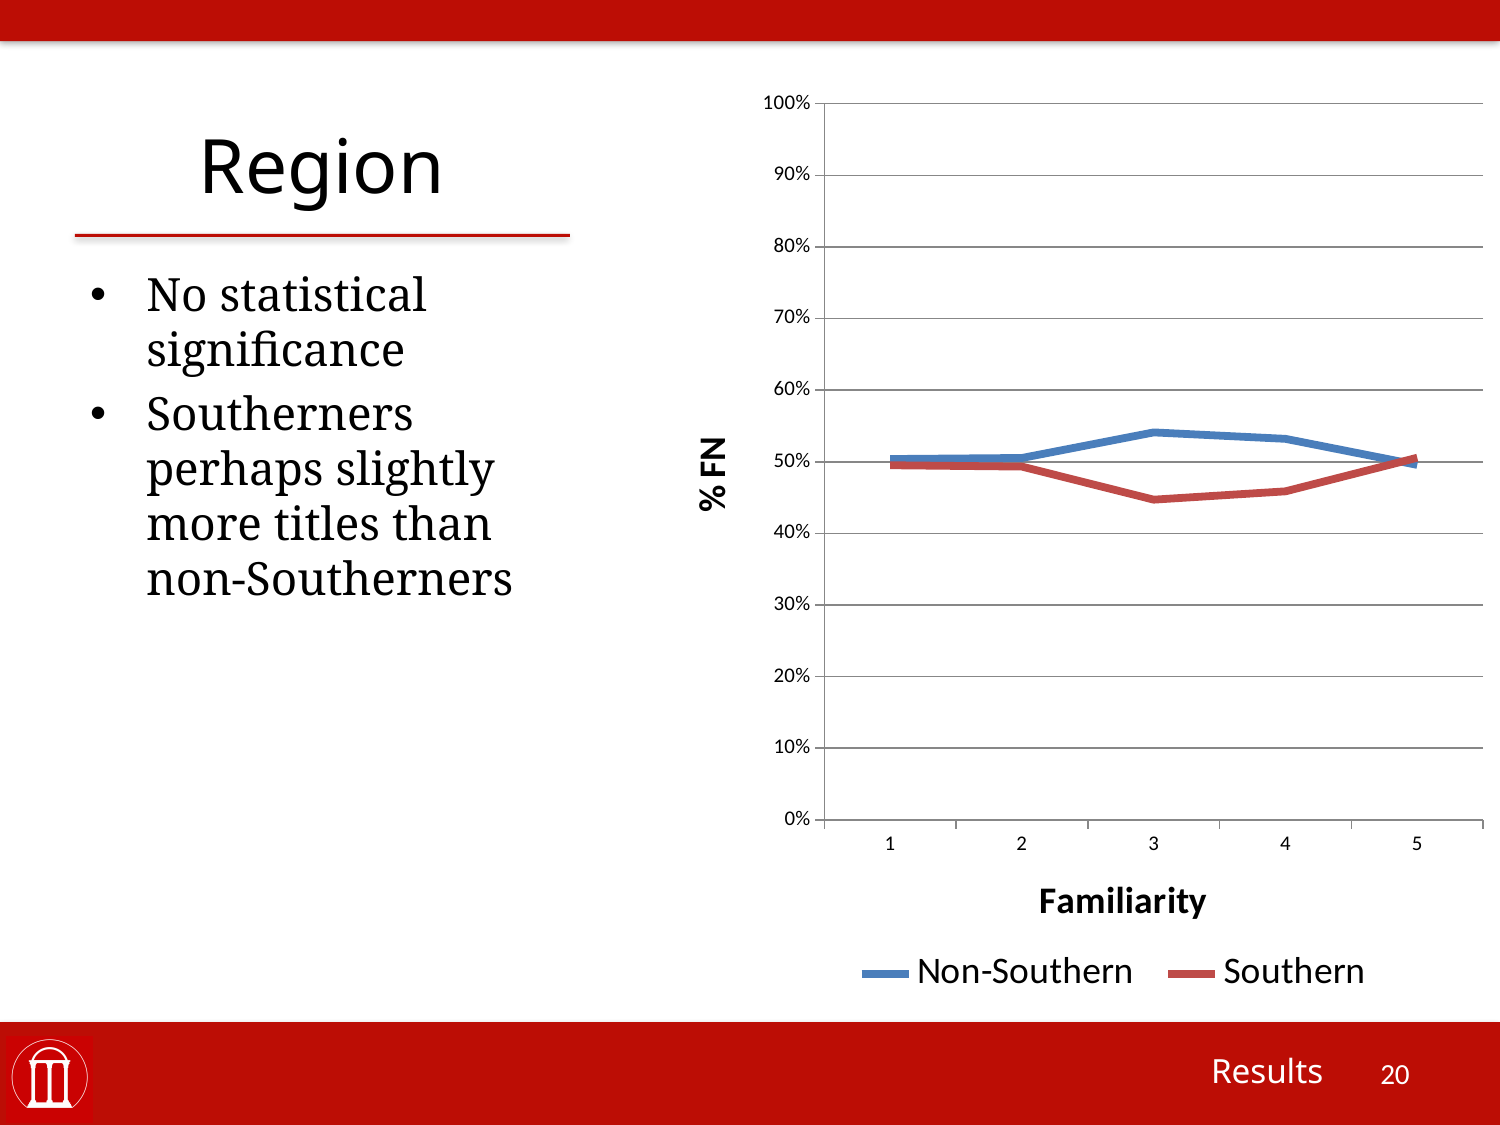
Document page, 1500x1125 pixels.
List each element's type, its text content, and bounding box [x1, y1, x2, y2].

title Region [75, 44, 569, 216]
chart [658, 74, 1500, 1023]
footer Results [863, 1042, 1339, 1103]
picture [6, 1036, 93, 1123]
list No statistical significance Southerners perhaps slightly more titles than non-Southerners [75, 258, 569, 1005]
slide_number 20 [1344, 1042, 1425, 1103]
